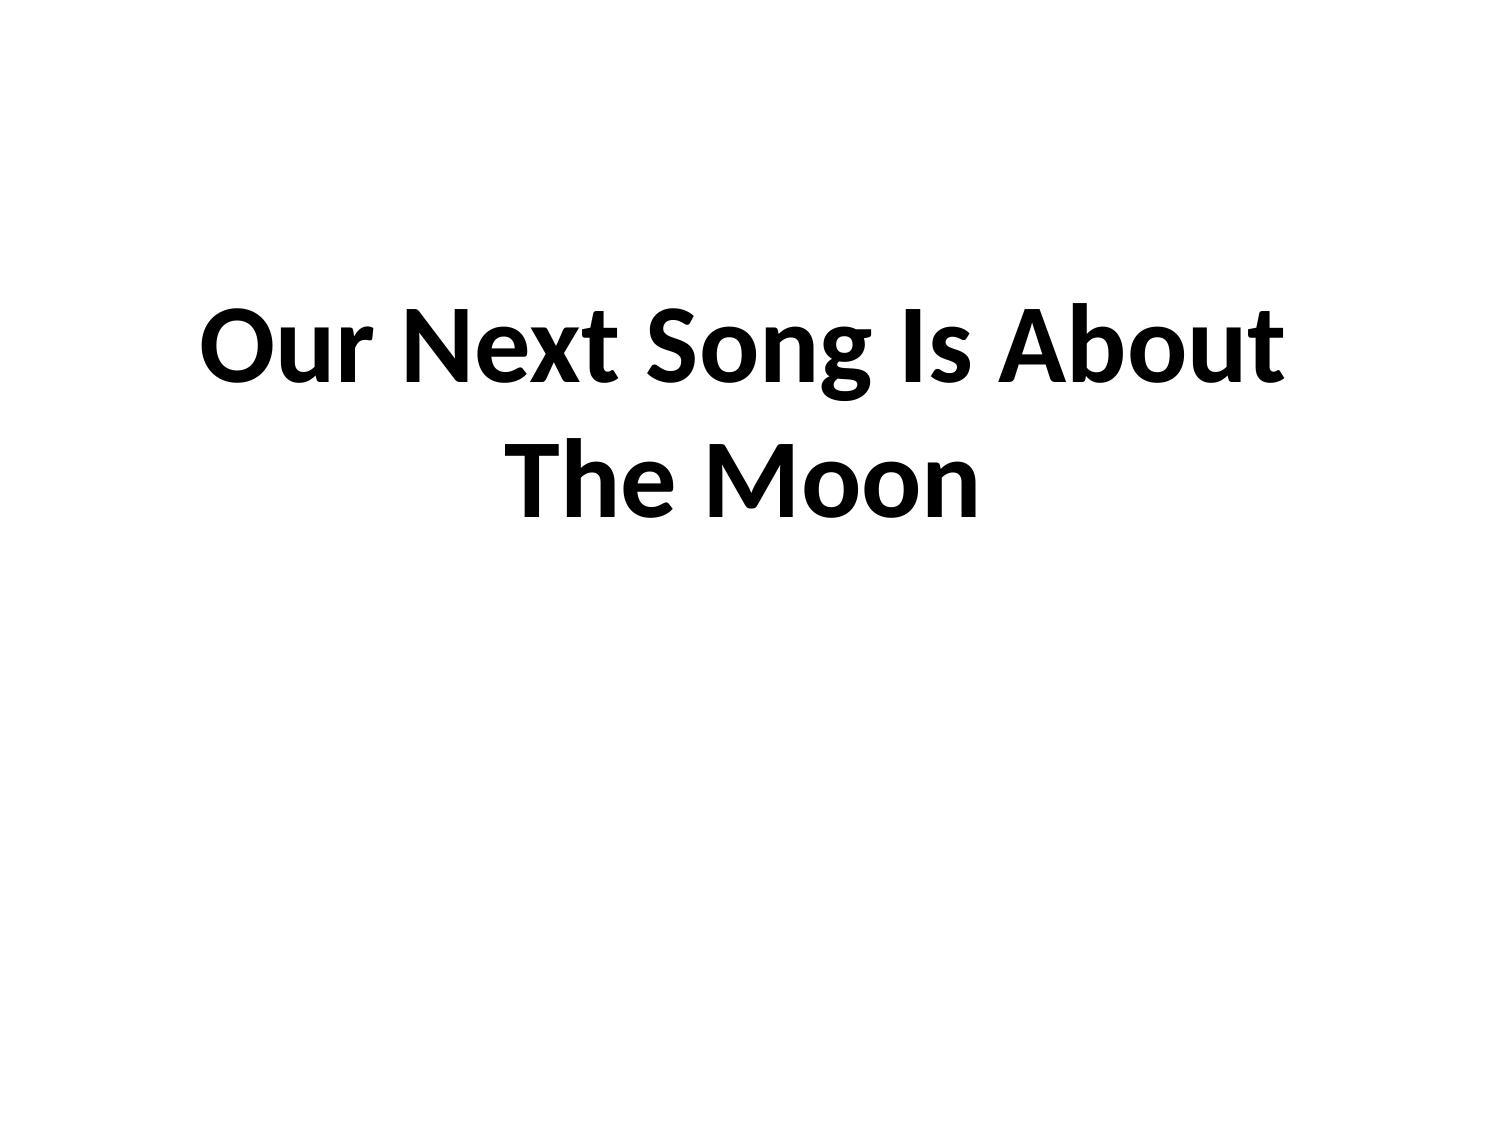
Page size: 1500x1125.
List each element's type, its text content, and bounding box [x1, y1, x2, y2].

text_box Our Next Song Is About The Moon [149, 262, 1338, 548]
